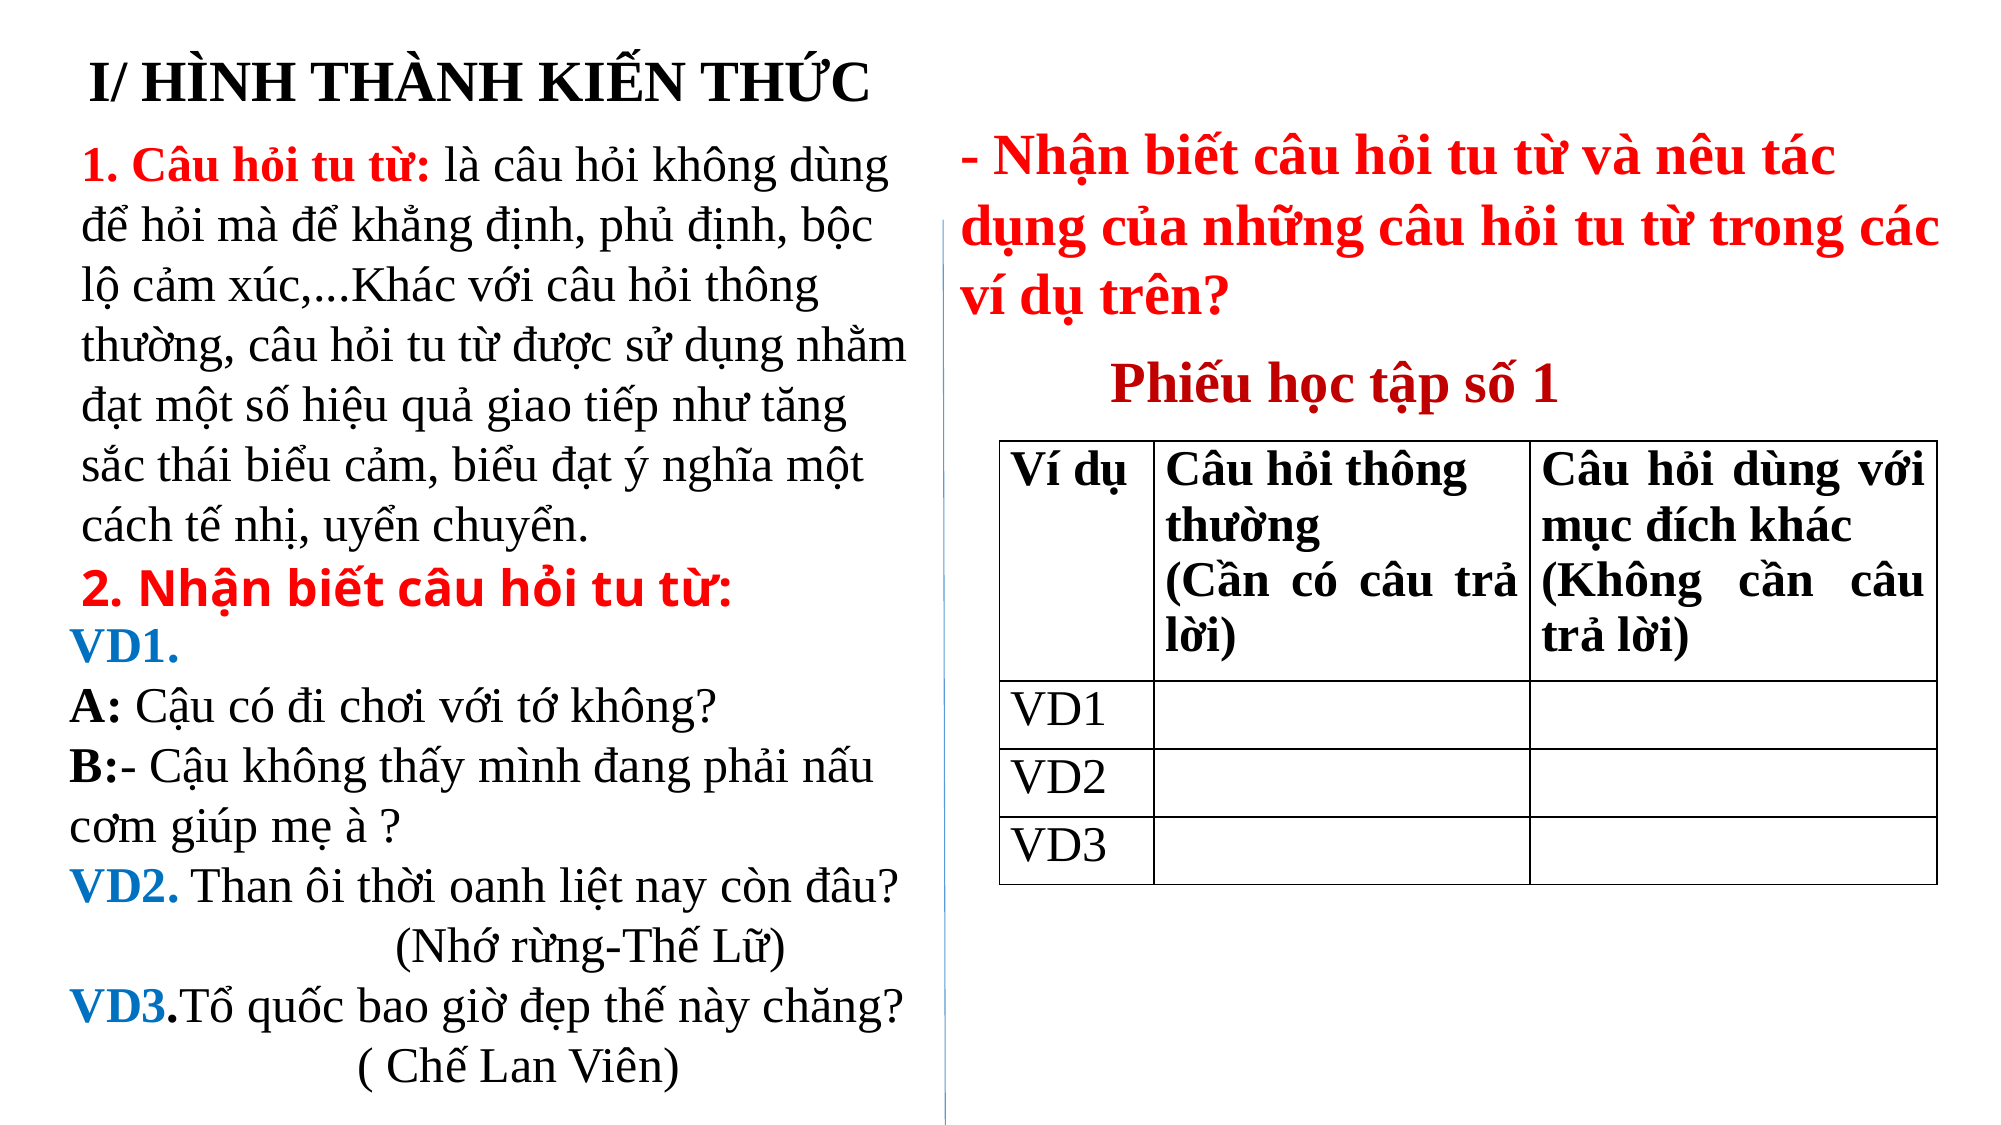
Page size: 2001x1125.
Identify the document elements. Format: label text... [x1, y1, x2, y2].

text_box 1. Câu hỏi tu từ: là câu hỏi không dùng để hỏi mà để khẳng định, phủ định, bộc lộ cảm xúc,...Khác với câu hỏi thông thường, câu hỏi tu từ được sử dụng nhằm đạt một số hiệu quả giao tiếp như tăng sắc thái biểu cảm, biểu đạt ý nghĩa một cách tế nhị, uyển chuyển. [66, 124, 932, 560]
table_cell [1155, 682, 1529, 748]
text_box VD1. A: Cậu có đi chơi với tớ không? B:- Cậu không thấy mình đang phải nấu cơm giúp mẹ à ? VD2. Than ôi thời oanh liệt nay còn đâu? (Nhớ rừng-Thế Lữ) VD3.Tổ quốc bao giờ đẹp thế này chăng? ( Chế Lan Viên) [55, 604, 938, 1100]
text_box [1118, 422, 1967, 475]
table_cell [1155, 750, 1529, 816]
table_cell [1155, 818, 1529, 884]
table_cell [1531, 818, 1936, 884]
table_cell [1531, 750, 1936, 816]
text_box 2. Nhận biết câu hỏi tu từ: [66, 549, 786, 625]
text_box - Nhận biết câu hỏi tu từ và nêu tác dụng của những câu hỏi tu từ trong các ví dụ trên? [945, 109, 1985, 334]
table_cell [1531, 682, 1936, 748]
text_box Phiếu học tập số 1 [1095, 336, 2000, 422]
table_cell VD3 [1000, 818, 1153, 884]
table_header Ví dụ [1000, 442, 1153, 671]
table_cell VD2 [1000, 750, 1153, 816]
table_header Câu hỏi dùng với mục đích khác (Không cần câu trả lời) [1531, 442, 1936, 680]
table_cell VD1 [1000, 682, 1153, 748]
table_header Câu hỏi thông thường (Cần có câu trả lời) [1155, 442, 1529, 680]
text_box I/ HÌNH THÀNH KIẾN THỨC [73, 36, 938, 121]
table_header Ví dụ [1000, 674, 1153, 680]
